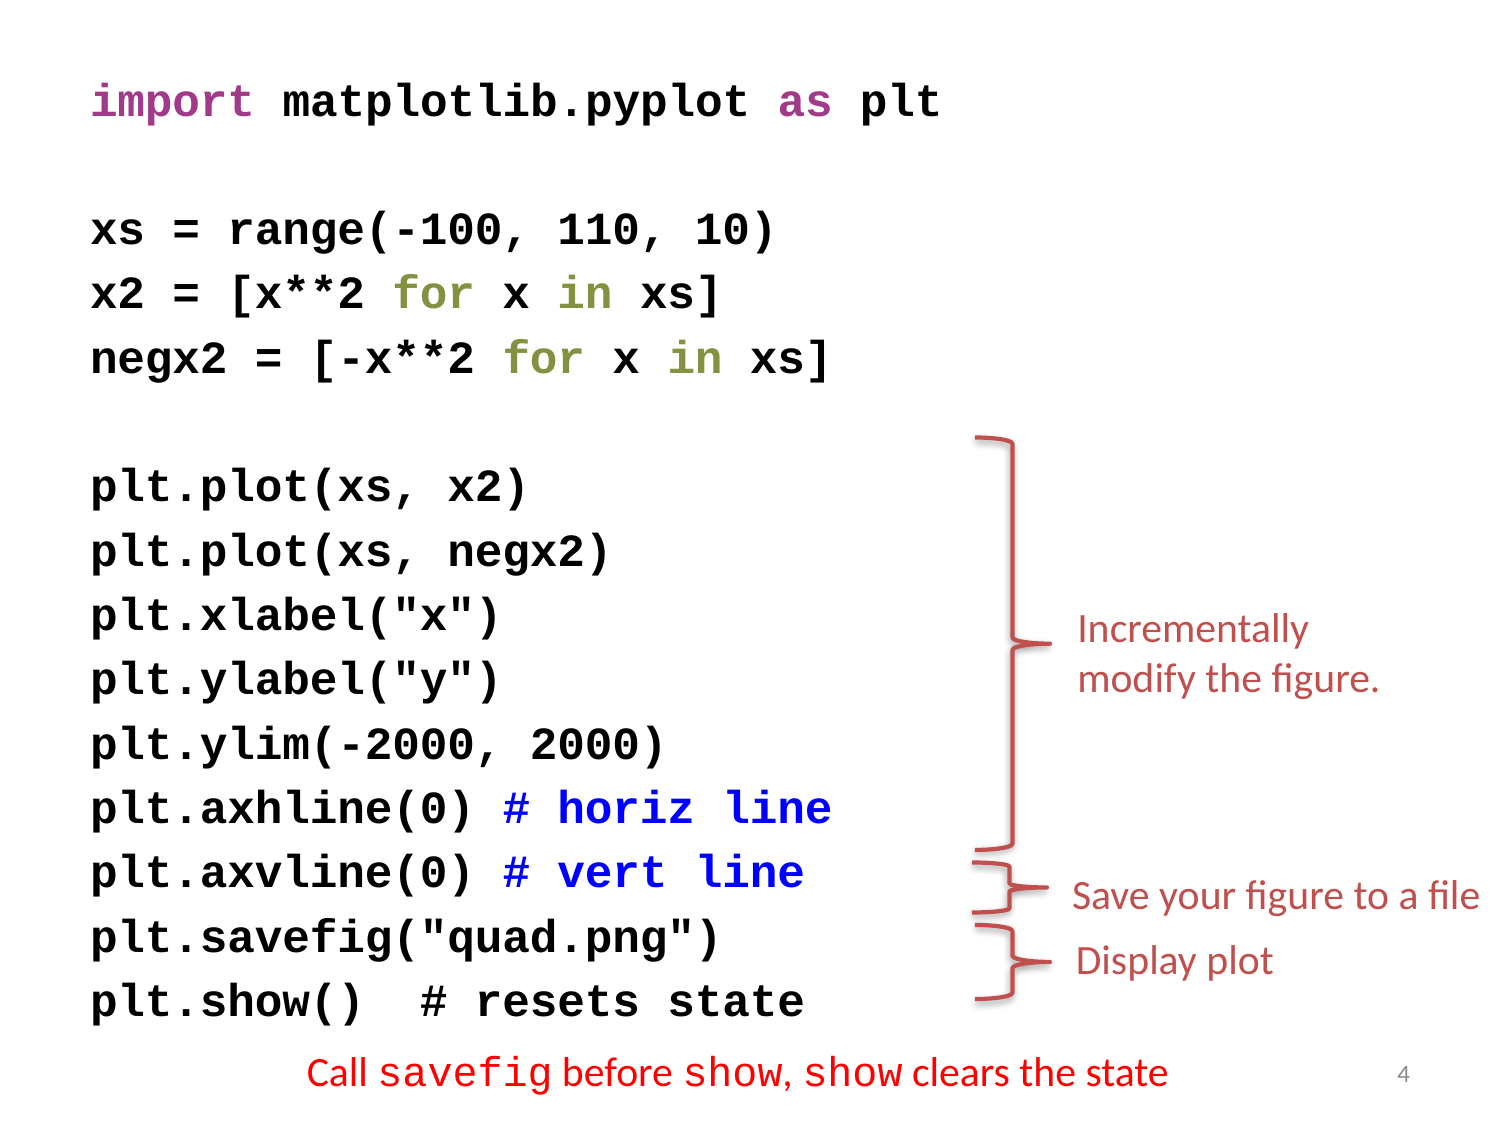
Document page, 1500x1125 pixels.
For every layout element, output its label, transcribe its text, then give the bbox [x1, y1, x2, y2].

text_box [971, 860, 1050, 915]
text_box Display plot [1061, 926, 1500, 991]
slide_number 4 [1184, 1042, 1425, 1103]
text_box Call savefig before show, show clears the state [292, 1037, 1184, 1103]
text_box [974, 435, 1053, 853]
text_box [974, 922, 1053, 1002]
list import matplotlib.pyplot as plt xs = range(-100, 110, 10) x2 = [x**2 for x in xs] negx2 = [-x**2 for x in xs] plt.plot(xs, x2) plt.plot(xs, negx2) plt.xlabel("x") plt.ylabel("y") plt.ylim(-2000, 2000) plt.axhline(0) # horiz line plt.axvline(0) # vert line plt.savefig("quad.png") plt.show() # resets state [75, 62, 1425, 1038]
text_box Incrementally modify the figure. [1062, 593, 1425, 709]
text_box Save your figure to a file [1057, 860, 1500, 926]
